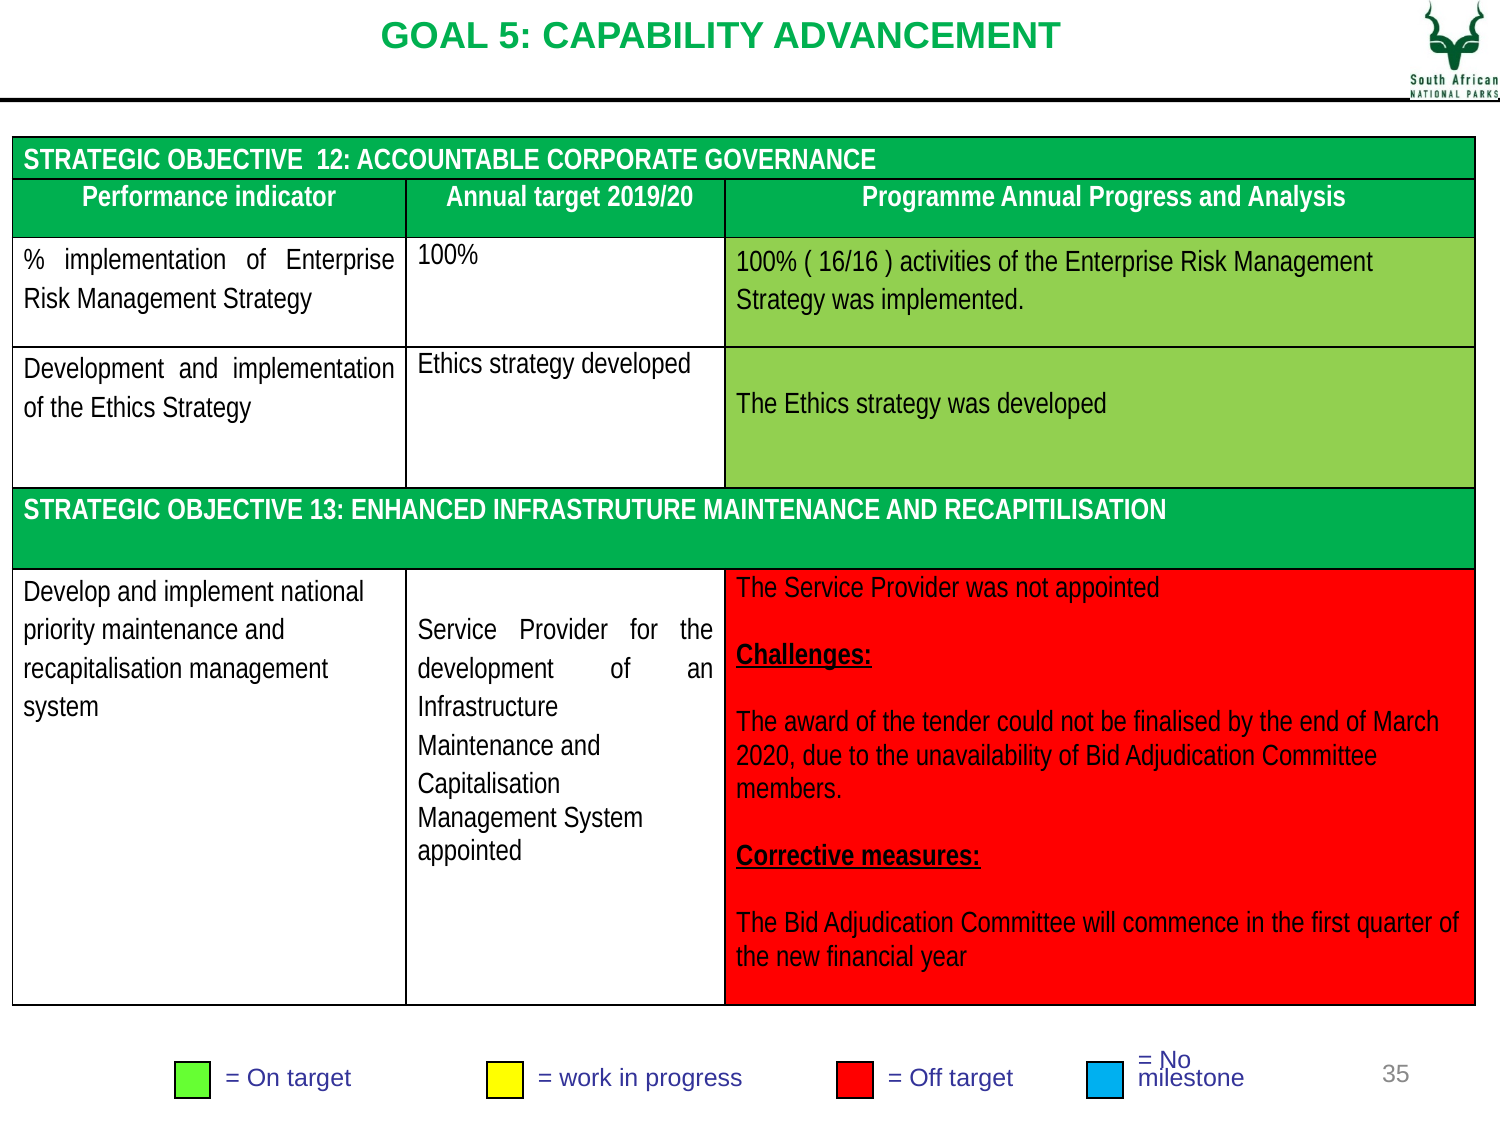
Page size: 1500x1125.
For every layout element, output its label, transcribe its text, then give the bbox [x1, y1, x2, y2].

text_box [174, 1062, 1124, 1099]
table_cell Ethics strategy developed [407, 348, 724, 487]
table_cell Annual target 2019/20 [407, 180, 724, 237]
slide_number 35 [1074, 1042, 1425, 1103]
table_cell Performance indicator [13, 180, 405, 237]
picture [1410, 0, 1498, 101]
table_cell 100% [407, 238, 724, 346]
table_cell Service Provider for the development of an Infrastructure Maintenance and Capitalisation Management System appointed [407, 570, 724, 1004]
title GOAL 5: CAPABILITY ADVANCEMENT [0, 0, 1407, 63]
table_cell % implementation of Enterprise Risk Management Strategy [13, 238, 405, 346]
table_cell Develop and implement national priority maintenance and recapitalisation management system [13, 570, 405, 1004]
table_cell Development and implementation of the Ethics Strategy [13, 348, 405, 487]
table_cell 100% ( 16/16 ) activities of the Enterprise Risk Management Strategy was implemented. [726, 238, 1474, 346]
table_cell The Service Provider was not appointed Challenges: The award of the tender could not be finalised by the end of March 2020, due to the unavailability of Bid Adjudication Committee members. Corrective measures: The Bid Adjudication Committee will commence in the first quarter of the new financial year [726, 570, 1474, 1004]
table_cell Programme Annual Progress and Analysis [726, 180, 1474, 237]
table_cell The Ethics strategy was developed [726, 348, 1474, 487]
table_cell STRATEGIC OBJECTIVE 13: ENHANCED INFRASTRUTURE MAINTENANCE AND RECAPITILISATION [13, 489, 1474, 568]
table_header STRATEGIC OBJECTIVE 12: ACCOUNTABLE CORPORATE GOVERNANCE [13, 138, 1474, 178]
